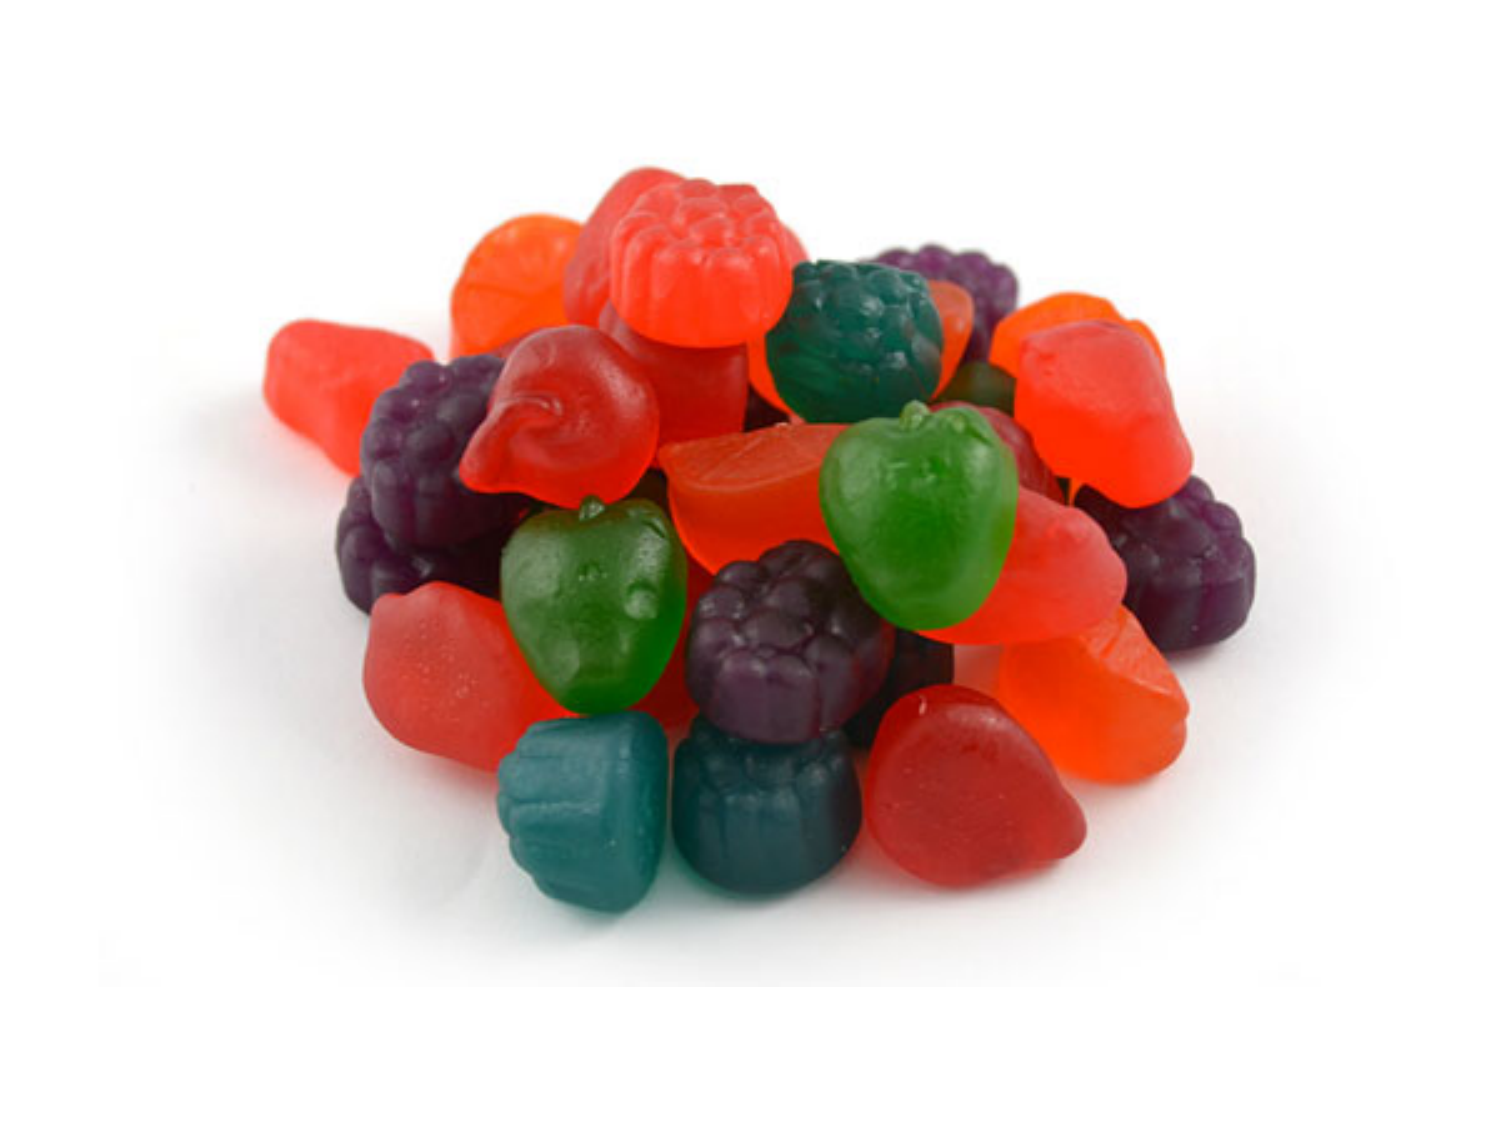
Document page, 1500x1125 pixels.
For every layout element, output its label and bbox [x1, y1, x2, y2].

picture [0, 138, 1500, 987]
